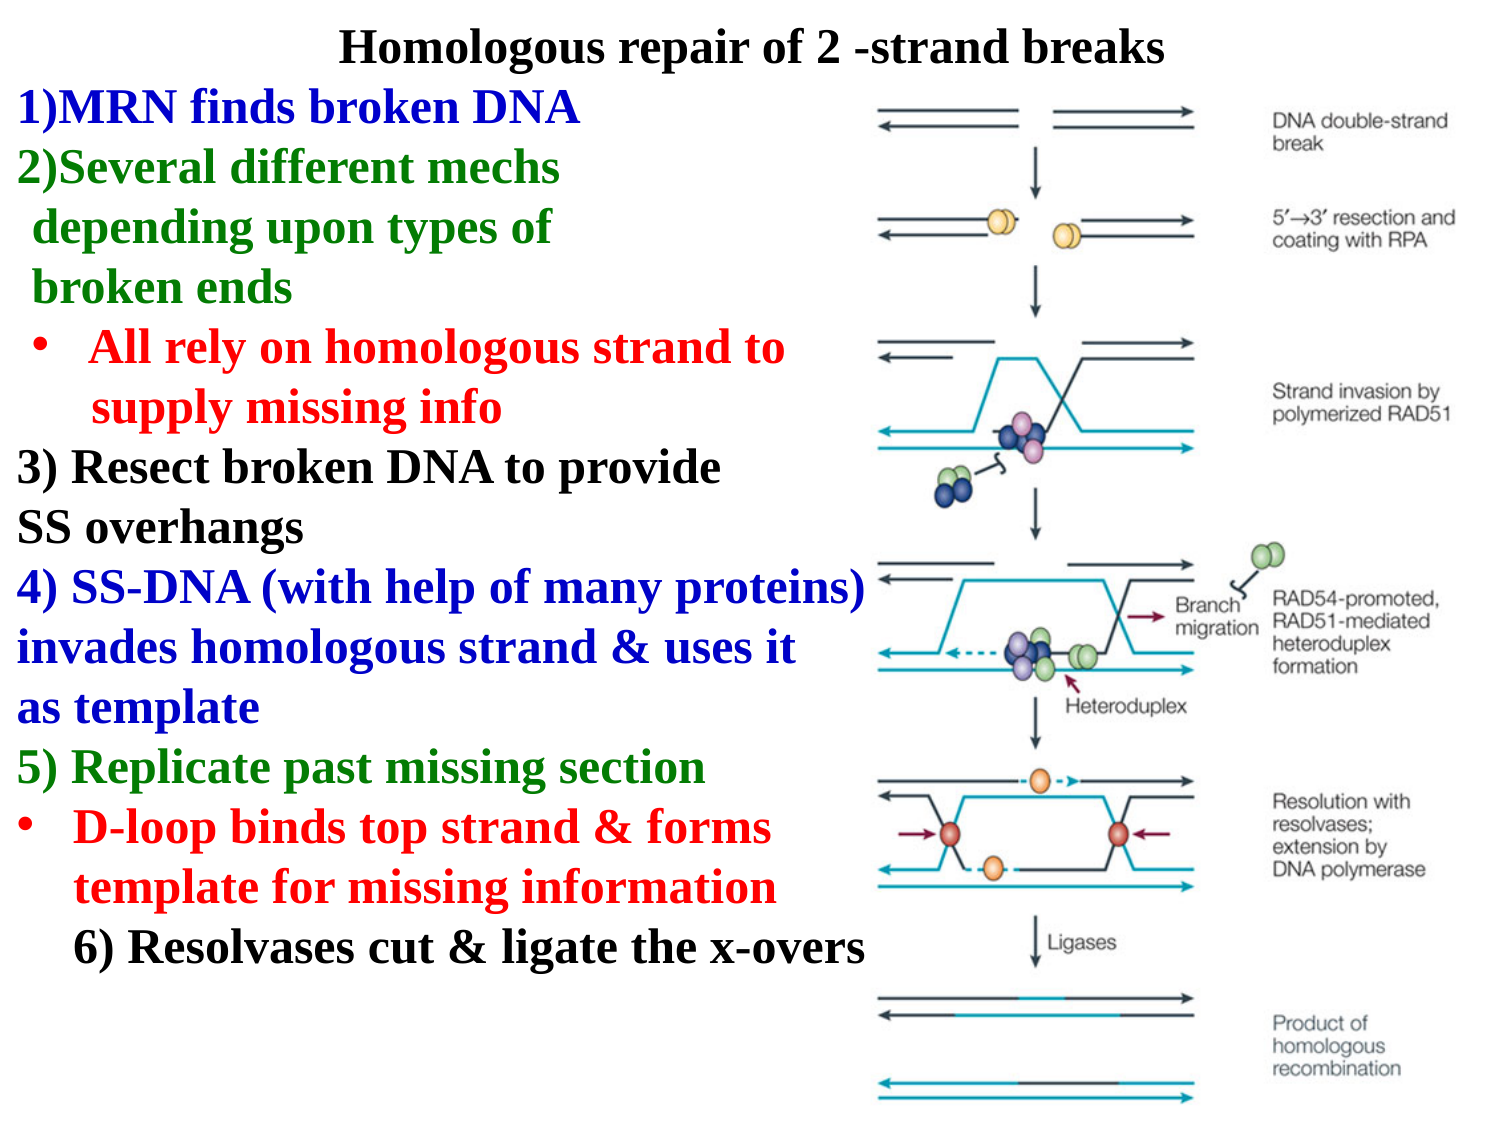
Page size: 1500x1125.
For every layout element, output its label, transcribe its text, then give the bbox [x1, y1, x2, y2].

text_box Homologous repair of 2 -strand breaks MRN finds broken DNA Several different mechs depending upon types of broken ends All rely on homologous strand to supply missing info 3) Resect broken DNA to provide SS overhangs 4) SS-DNA (with help of many proteins) invades homologous strand & uses it as template 5) Replicate past missing section D-loop binds top strand & forms template for missing information 6) Resolvases cut & ligate the x-overs [1, 5, 1488, 981]
picture [754, 74, 1500, 1125]
